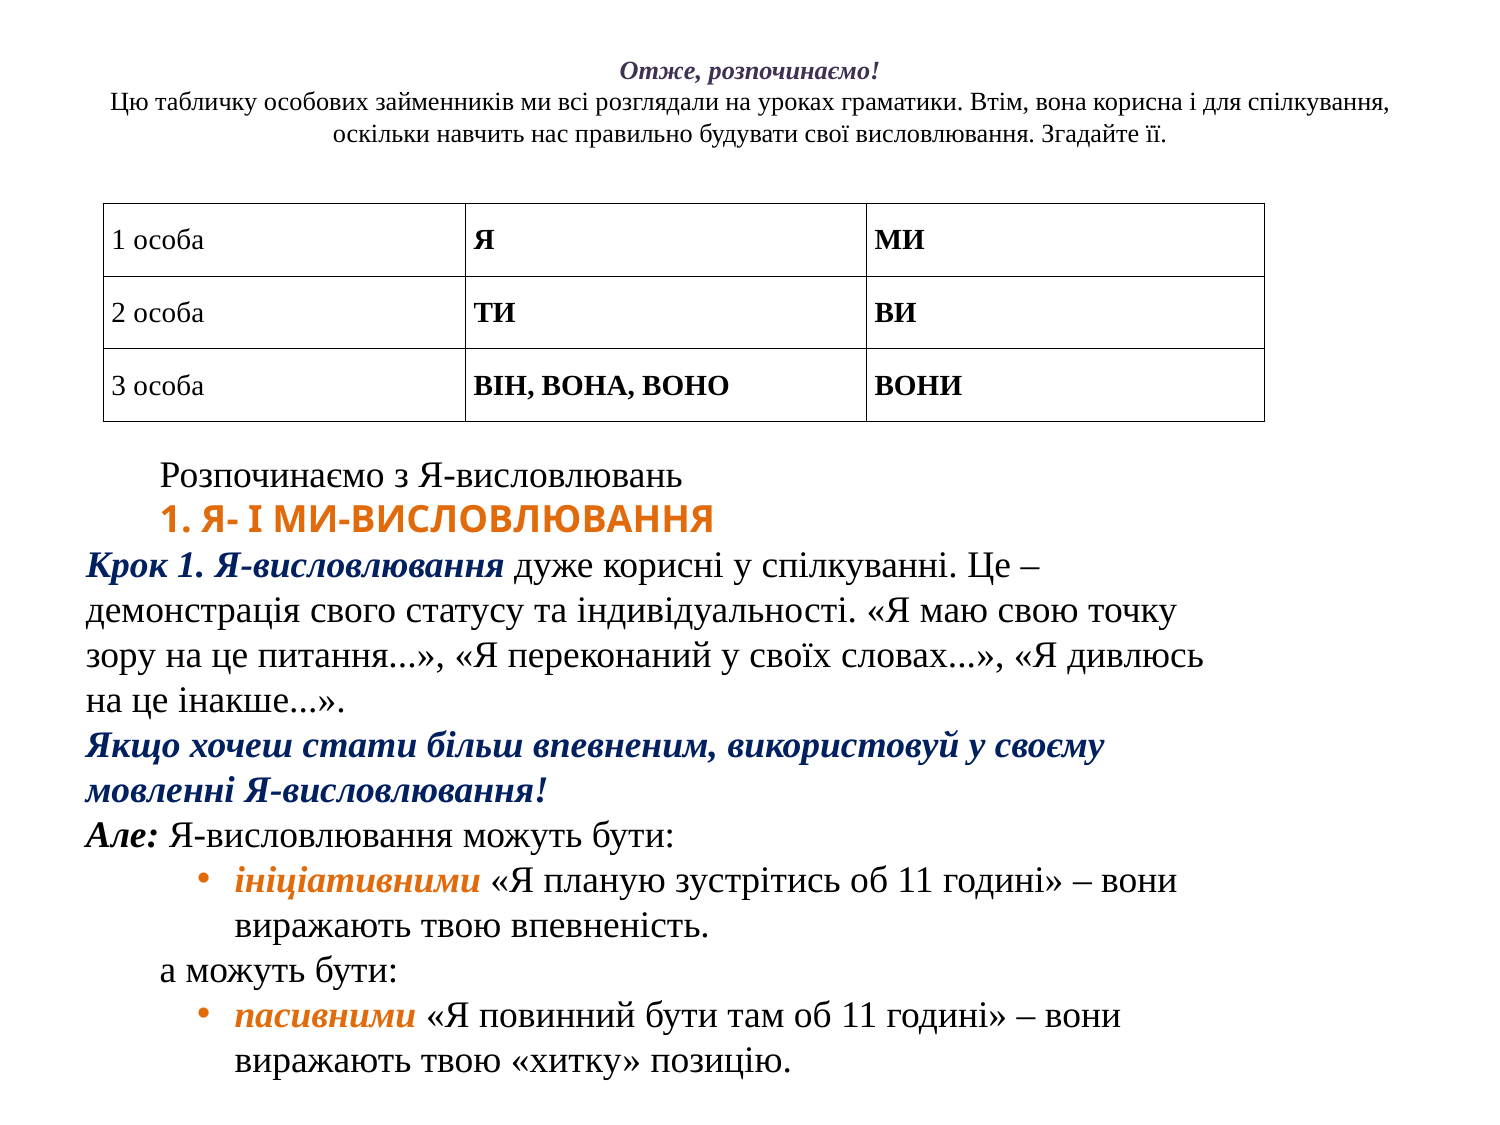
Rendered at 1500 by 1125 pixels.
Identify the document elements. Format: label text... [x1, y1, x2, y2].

title Отже, розпочинаємо! Цю табличку особових займенників ми всі розглядали на уроках граматики. Втім, вона корисна і для спілкування, оскільки навчить нас правильно будувати свої висловлювання. Згадайте її. [75, 45, 1425, 233]
table_cell ВІН, ВОНА, ВОНО [466, 349, 866, 421]
table_header Я [466, 204, 866, 276]
table_header МИ [867, 204, 1264, 276]
table_cell 3 особа [104, 349, 465, 421]
table_cell ВОНИ [867, 349, 1264, 421]
text_box Розпочинаємо з Я-висловлювань 1. Я- І МИ-ВИСЛОВЛЮВАННЯ Крок 1. Я-висловлювання дуже корисні у спілкуванні. Це ‒ демонстрація свого статусу та індивідуальності. «Я маю свою точку зору на це питання...», «Я переконаний у своїх словах...», «Я дивлюсь на це інакше...». Якщо хочеш стати більш впевненим, використовуй у своєму мовленні Я-висловлювання! Але: Я-висловлювання можуть бути: ініціативними «Я планую зустрітись об 11 годині» ‒ вони виражають твою впевненість. а можуть бути: пасивними «Я повинний бути там об 11 годині» ‒ вони виражають твою «хитку» позицію. [70, 442, 1266, 1088]
table_cell 2 особа [104, 277, 465, 348]
table_cell ТИ [466, 277, 866, 348]
table_cell ВИ [867, 277, 1264, 348]
table_header 1 особа [104, 204, 465, 276]
